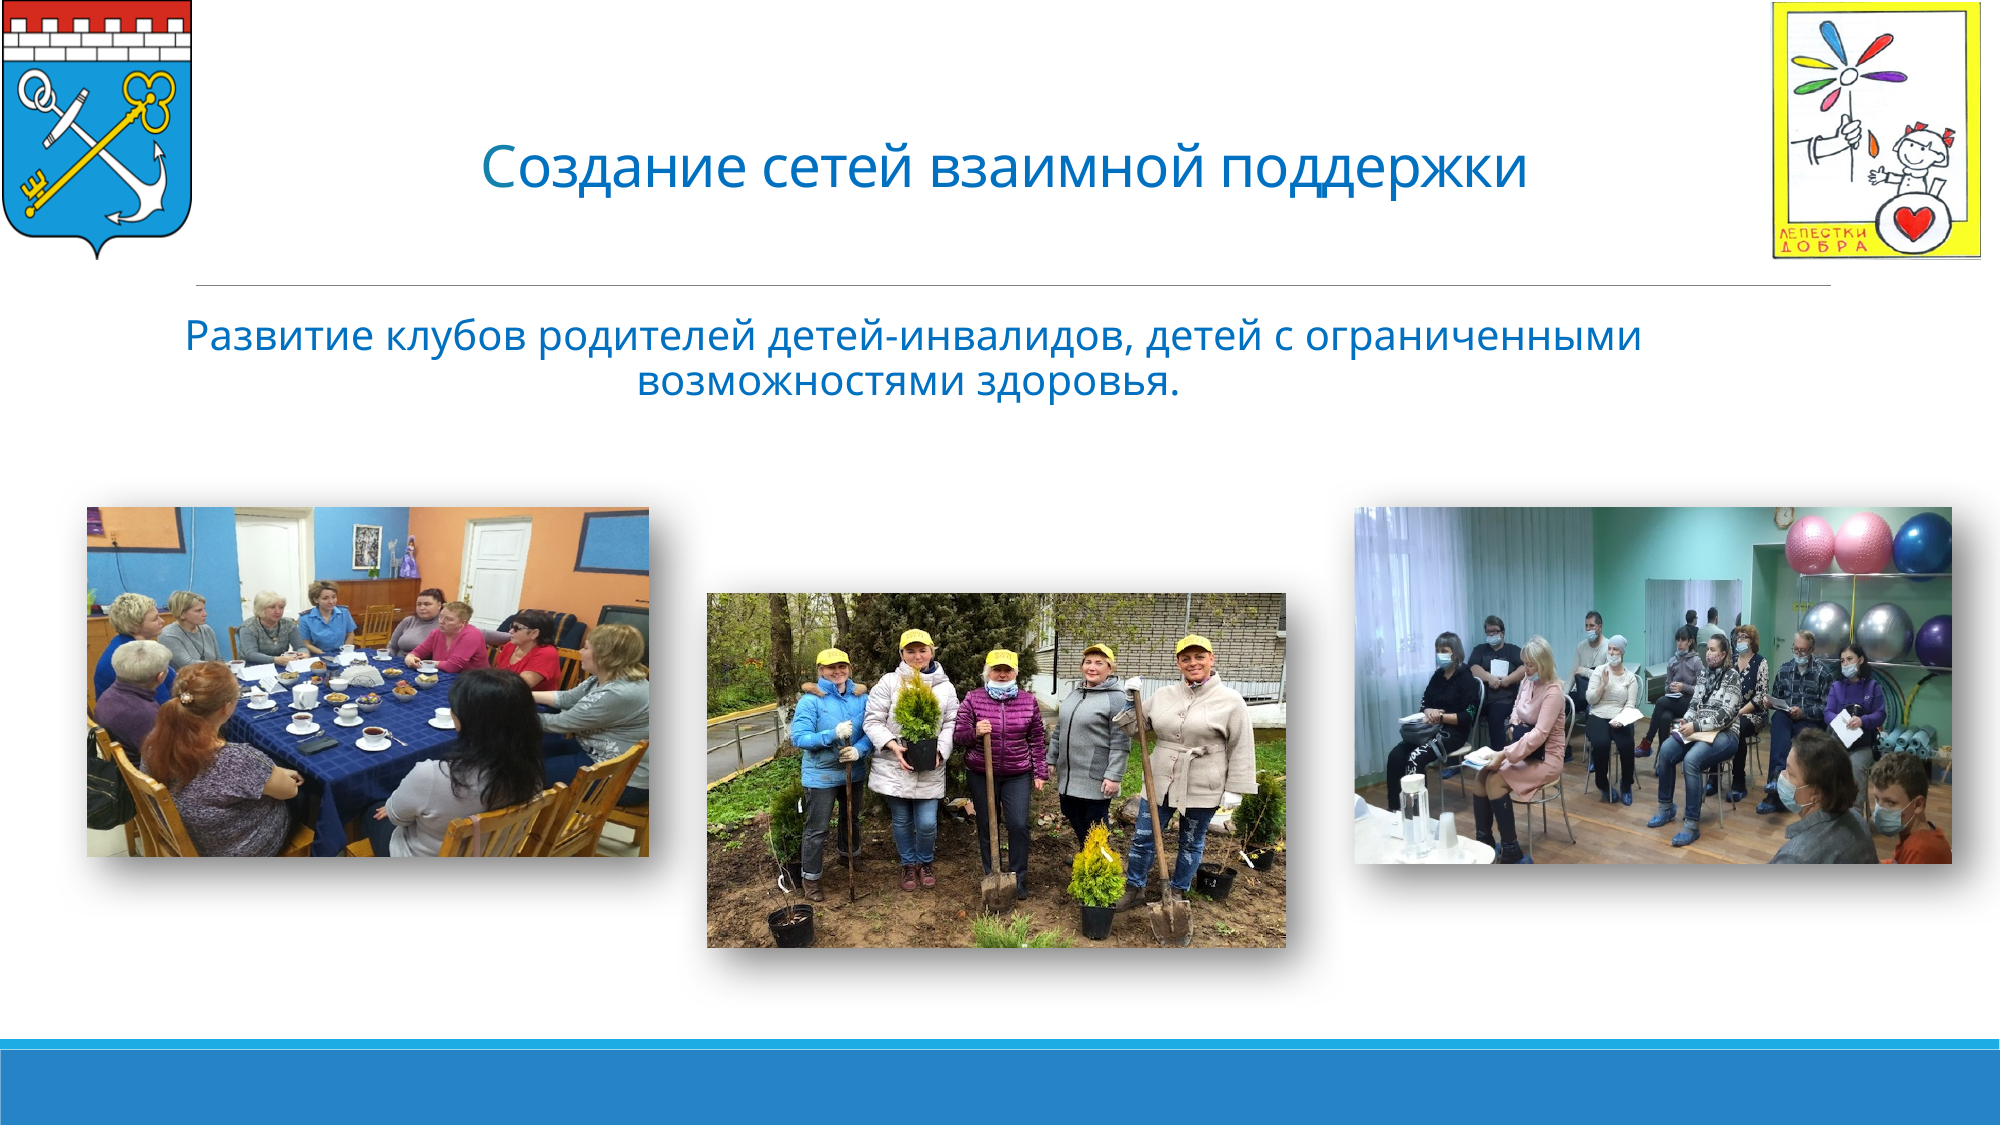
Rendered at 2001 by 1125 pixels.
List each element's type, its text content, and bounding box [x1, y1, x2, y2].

picture [87, 507, 650, 857]
picture [706, 593, 1286, 949]
picture [1770, 2, 1982, 260]
picture [1354, 507, 1953, 865]
title Создание сетей взаимной поддержки [201, 47, 1767, 208]
list Развитие клубов родителей детей-инвалидов, детей с ограниченными возможностями здоровья. [81, 307, 1732, 419]
picture [1, 0, 192, 260]
